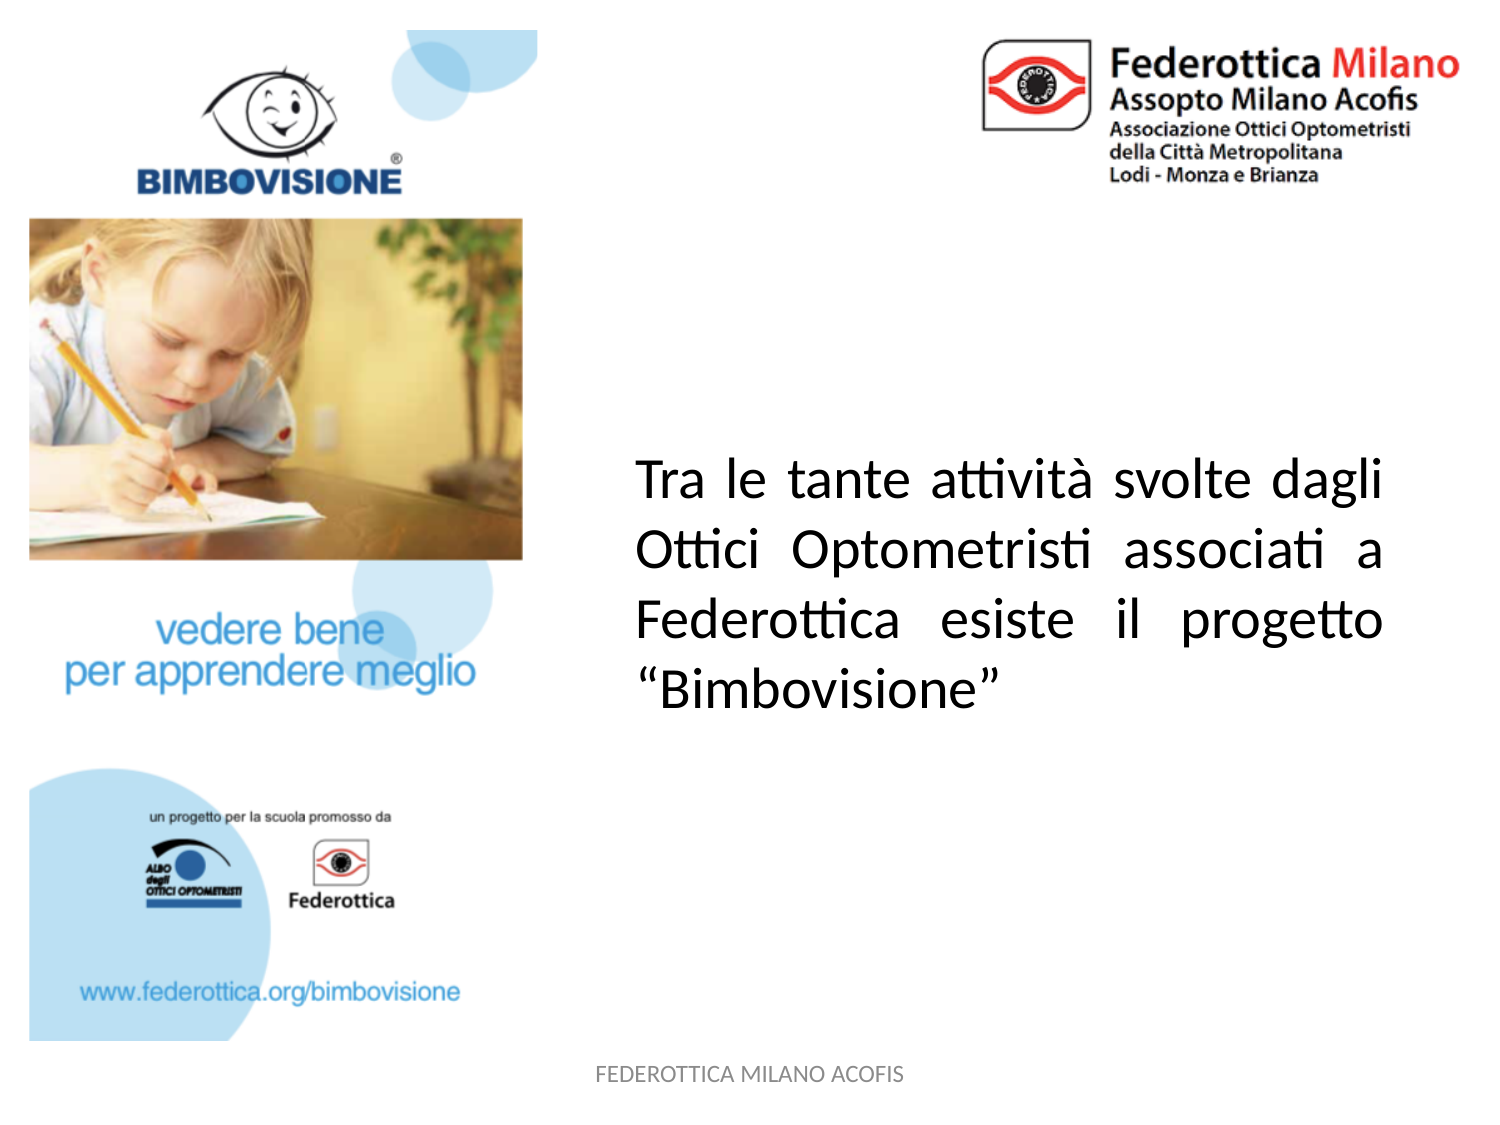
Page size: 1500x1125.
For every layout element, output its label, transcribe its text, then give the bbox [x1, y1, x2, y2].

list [29, 30, 538, 1041]
footer FEDEROTTICA MILANO ACOFIS [512, 1042, 988, 1103]
title Tra le tante attività svolte dagli Ottici Optometristi associati a Federottica esiste il progetto “Bimbovisione” [620, 338, 1400, 823]
picture [974, 0, 1472, 218]
